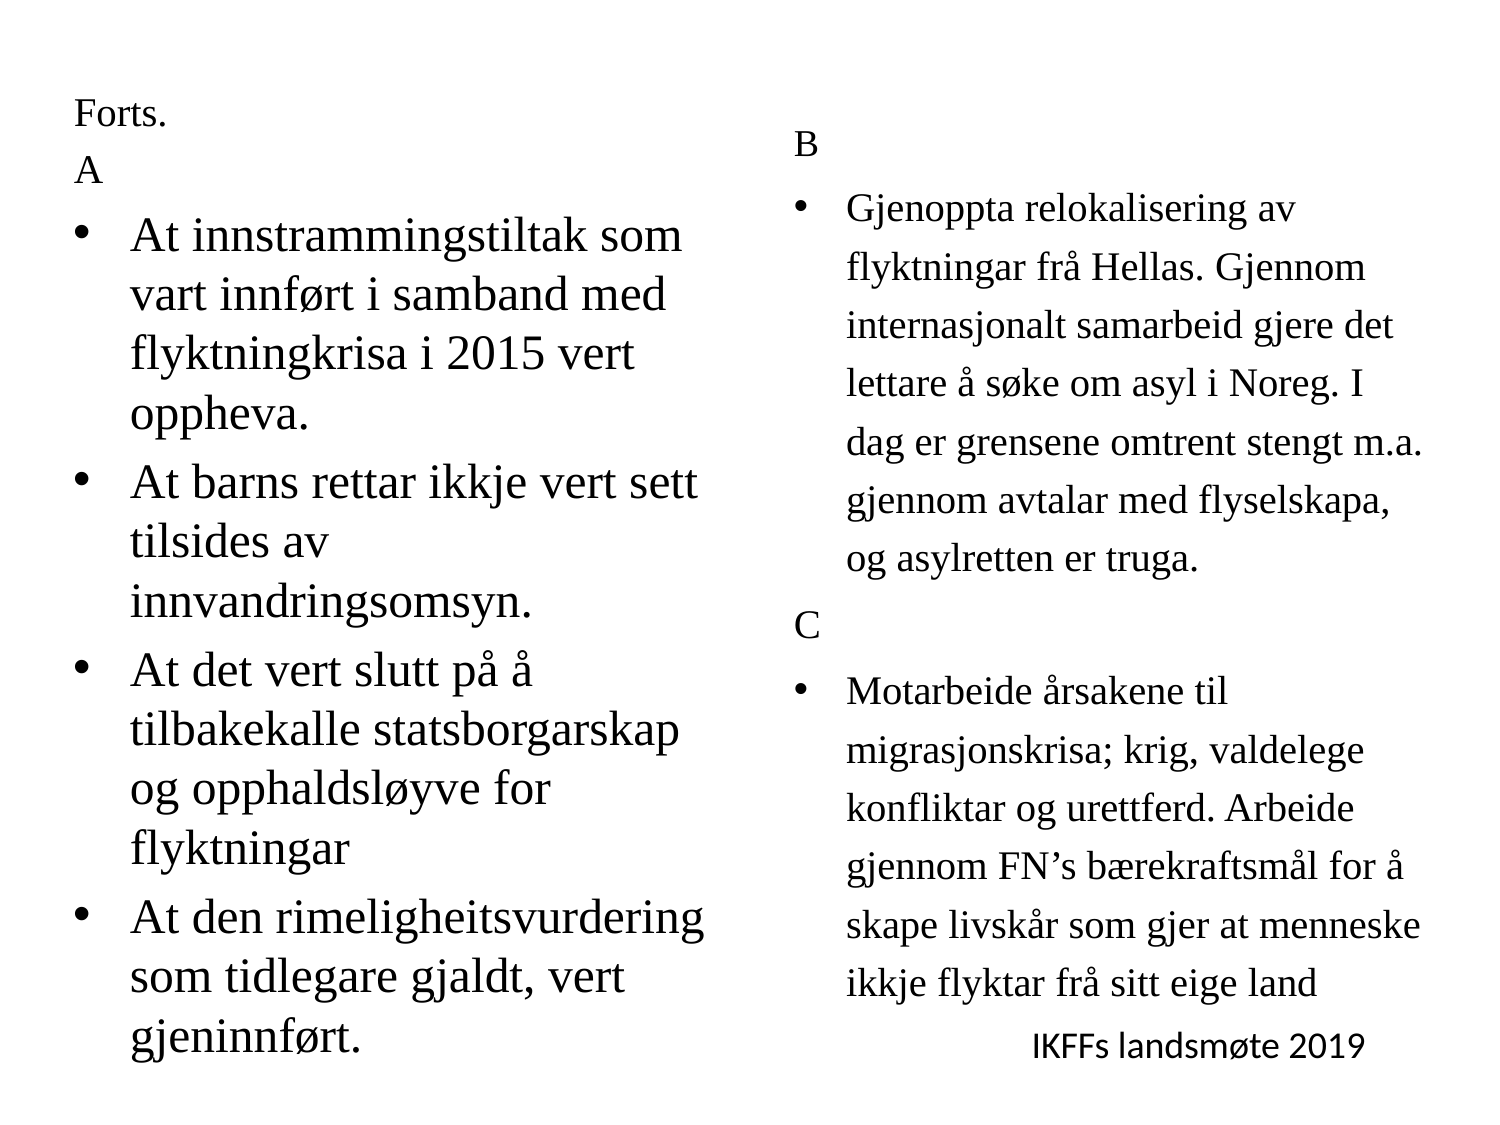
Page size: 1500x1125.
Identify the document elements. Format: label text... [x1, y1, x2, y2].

list Forts. A At innstrammingstiltak som vart innført i samband med flyktningkrisa i 2015 vert oppheva. At barns rettar ikkje vert sett tilsides av innvandringsomsyn. At det vert slutt på å tilbakekalle statsborgarskap og opphaldsløyve for flyktningar At den rimeligheitsvurdering som tidlegare gjaldt, vert gjeninnført. [58, 78, 722, 1099]
list B Gjenoppta relokalisering av flyktningar frå Hellas. Gjennom internasjonalt samarbeid gjere det lettare å søke om asyl i Noreg. I dag er grensene omtrent stengt m.a. gjennom avtalar med flyselskapa, og asylretten er truga. C Motarbeide årsakene til migrasjonskrisa; krig, valdelege konfliktar og urettferd. Arbeide gjennom FN’s bærekraftsmål for å skape livskår som gjer at menneske ikkje flyktar frå sitt eige land IKFFs landsmøte 2019 [778, 110, 1442, 1125]
